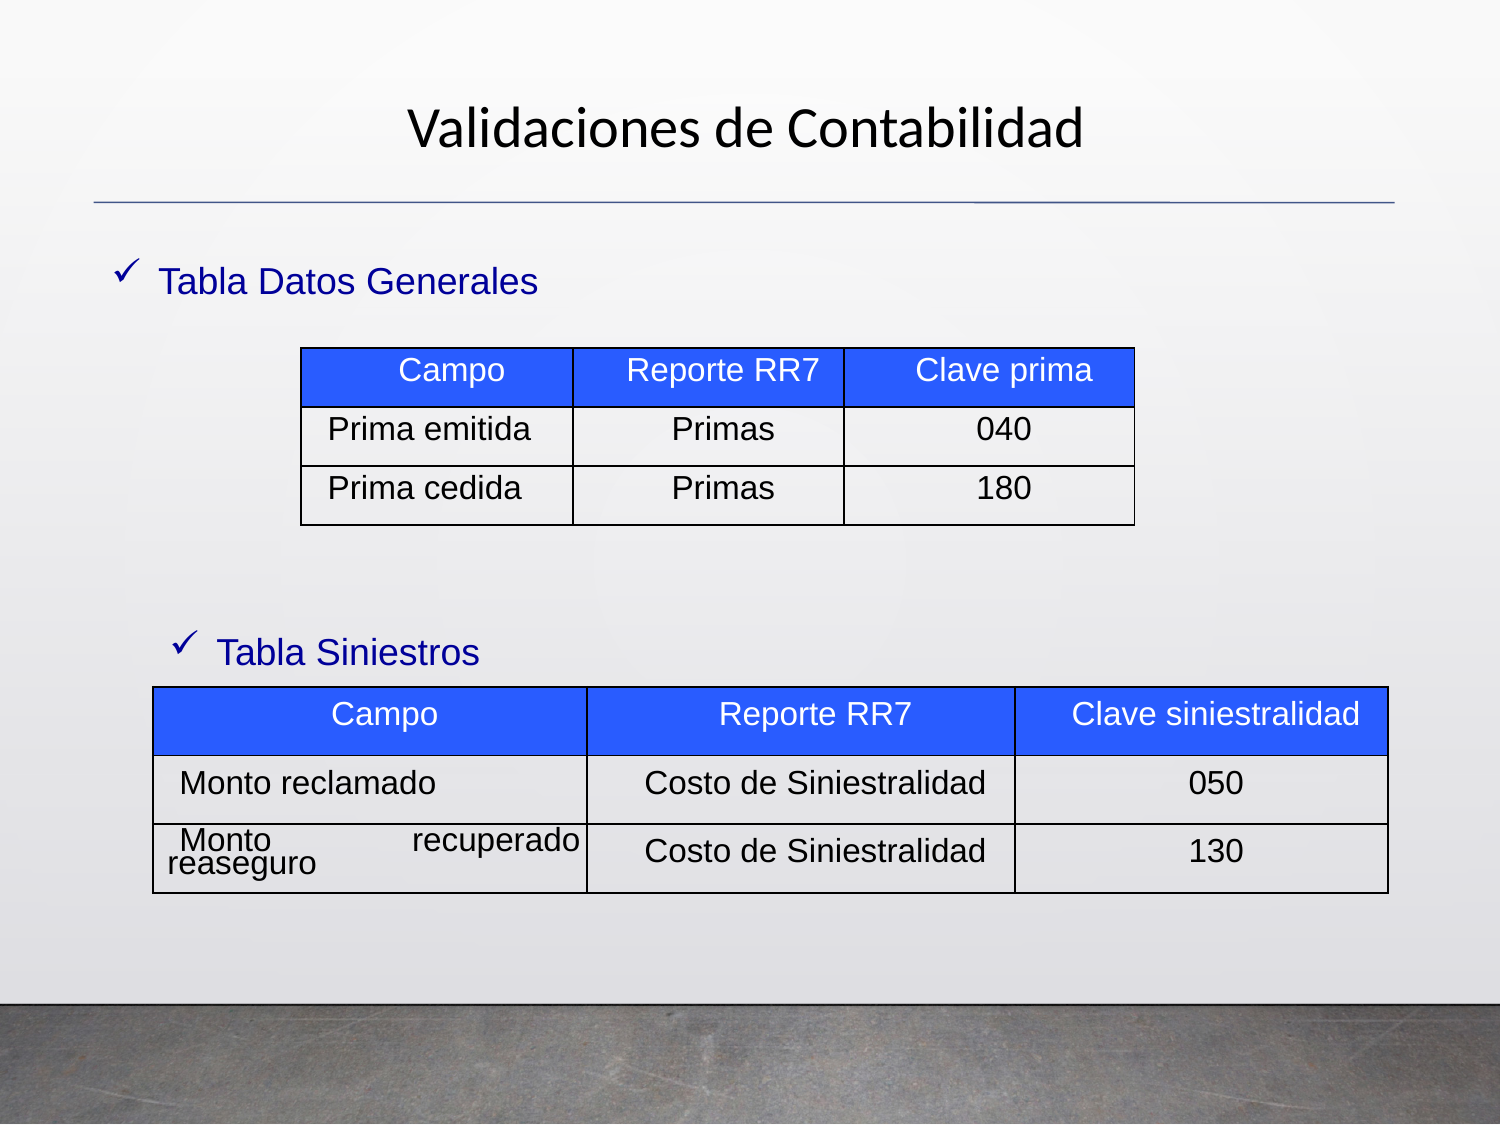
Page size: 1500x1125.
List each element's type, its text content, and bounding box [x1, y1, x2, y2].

table_cell Costo de Siniestralidad [588, 825, 1014, 892]
text_box Tabla Siniestros [154, 620, 496, 681]
text_box Validaciones de Contabilidad [194, 81, 1300, 167]
table_cell Costo de Siniestralidad [588, 756, 1014, 823]
table_cell Prima cedida [302, 467, 572, 524]
table_header Campo [154, 688, 586, 755]
table_cell 050 [1016, 756, 1387, 823]
table_header Reporte RR7 [574, 349, 843, 406]
table_cell Monto recuperado reaseguro [154, 825, 586, 892]
table_cell 180 [845, 467, 1134, 524]
table_header Campo [302, 349, 572, 406]
table_header Clave siniestralidad [1016, 688, 1387, 755]
table_cell Primas [574, 408, 843, 465]
table_cell 040 [845, 408, 1134, 465]
table_cell Monto reclamado [154, 756, 586, 823]
table_header Reporte RR7 [588, 688, 1014, 755]
text_box Tabla Datos Generales [96, 249, 554, 309]
table_cell 130 [1016, 825, 1387, 892]
picture [0, 1004, 1500, 1124]
table_header Clave prima [845, 349, 1134, 406]
table_cell Primas [574, 467, 843, 524]
table_cell Prima emitida [302, 408, 572, 465]
